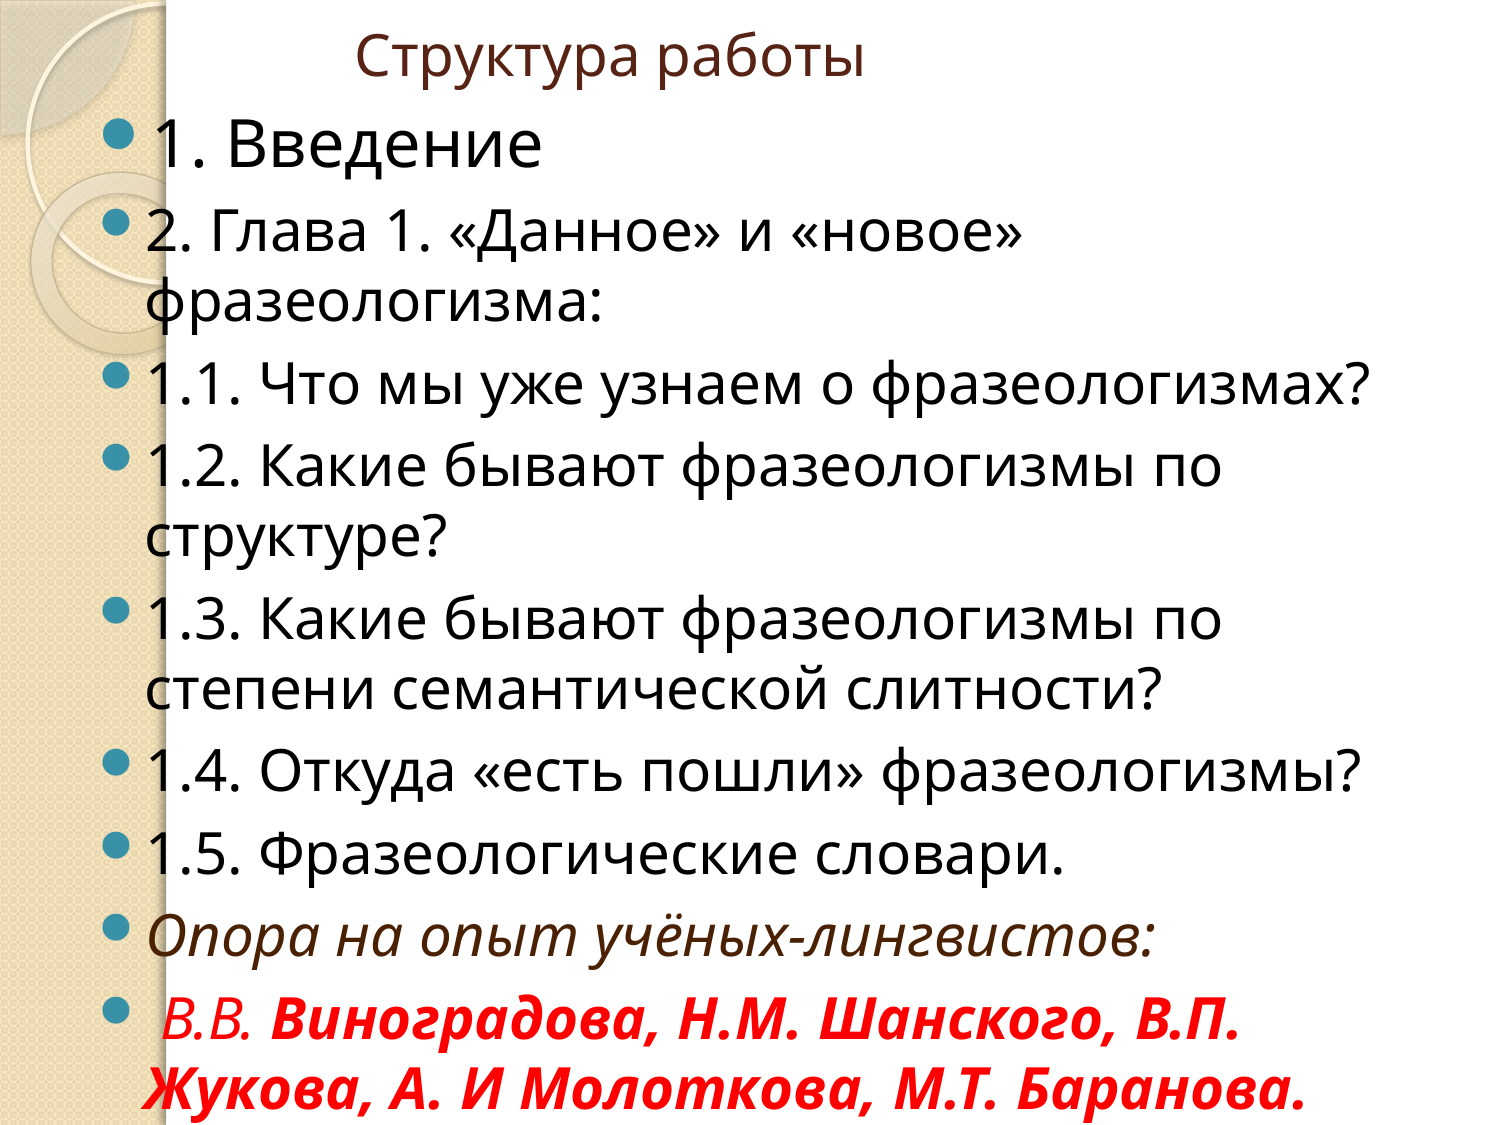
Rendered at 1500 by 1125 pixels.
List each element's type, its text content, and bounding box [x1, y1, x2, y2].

title Структура работы [339, 0, 1466, 93]
list 1. Введение 2. Глава 1. «Данное» и «новое» фразеологизма: 1.1. Что мы уже узнаем о фразеологизмах? 1.2. Какие бывают фразеологизмы по структуре? 1.3. Какие бывают фразеологизмы по степени семантической слитности? 1.4. Откуда «есть пошли» фразеологизмы? 1.5. Фразеологические словари. Опора на опыт учёных-лингвистов: В.В. Виноградова, Н.М. Шанского, В.П. Жукова, А. И Молоткова, М.Т. Баранова. [70, 93, 1466, 1025]
